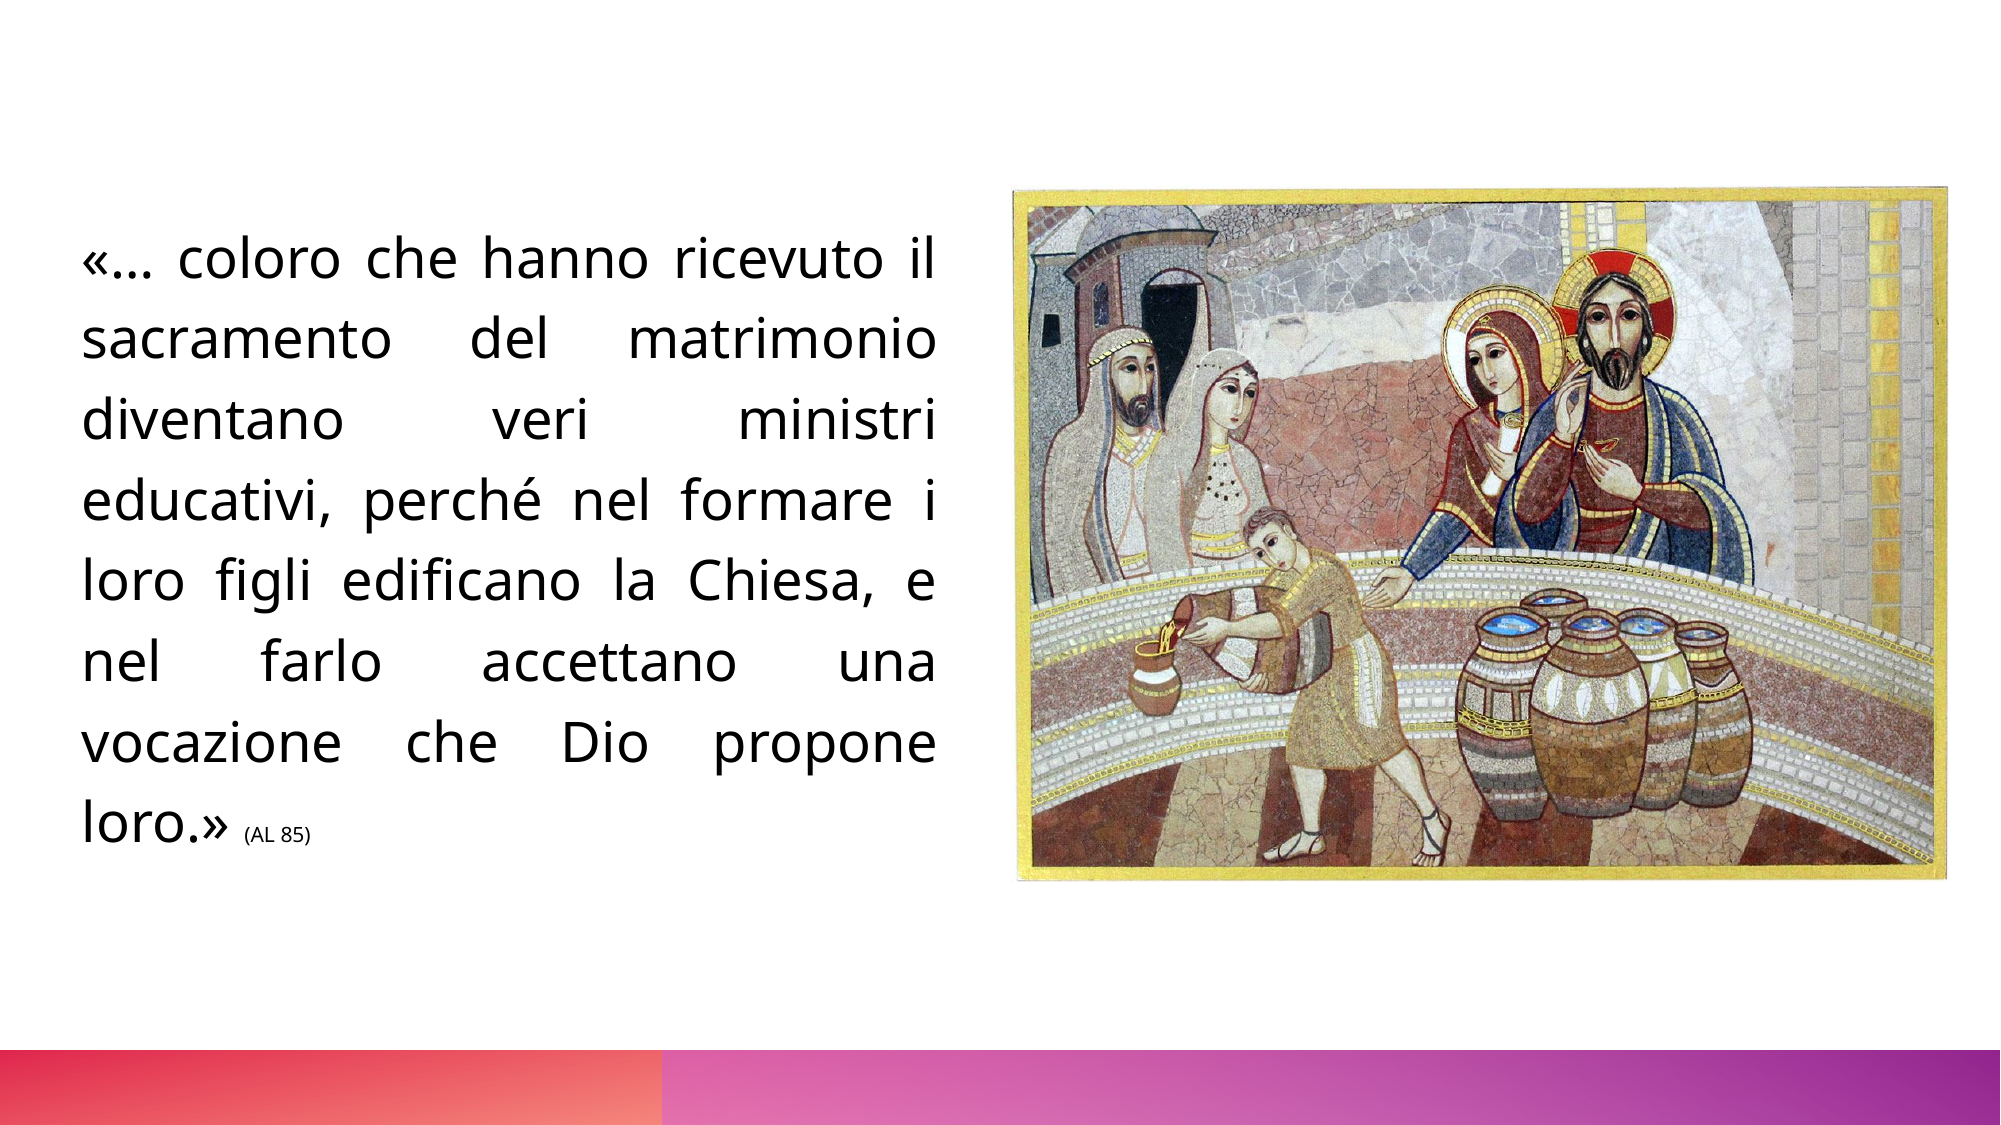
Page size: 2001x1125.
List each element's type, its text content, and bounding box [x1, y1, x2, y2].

list «… coloro che hanno ricevuto il sacramento del matrimonio diventano veri ministri educativi, perché nel formare i loro figli edificano la Chiesa, e nel farlo accettano una vocazione che Dio propone loro.» (AL 85) [81, 208, 939, 859]
picture [1010, 185, 1949, 882]
